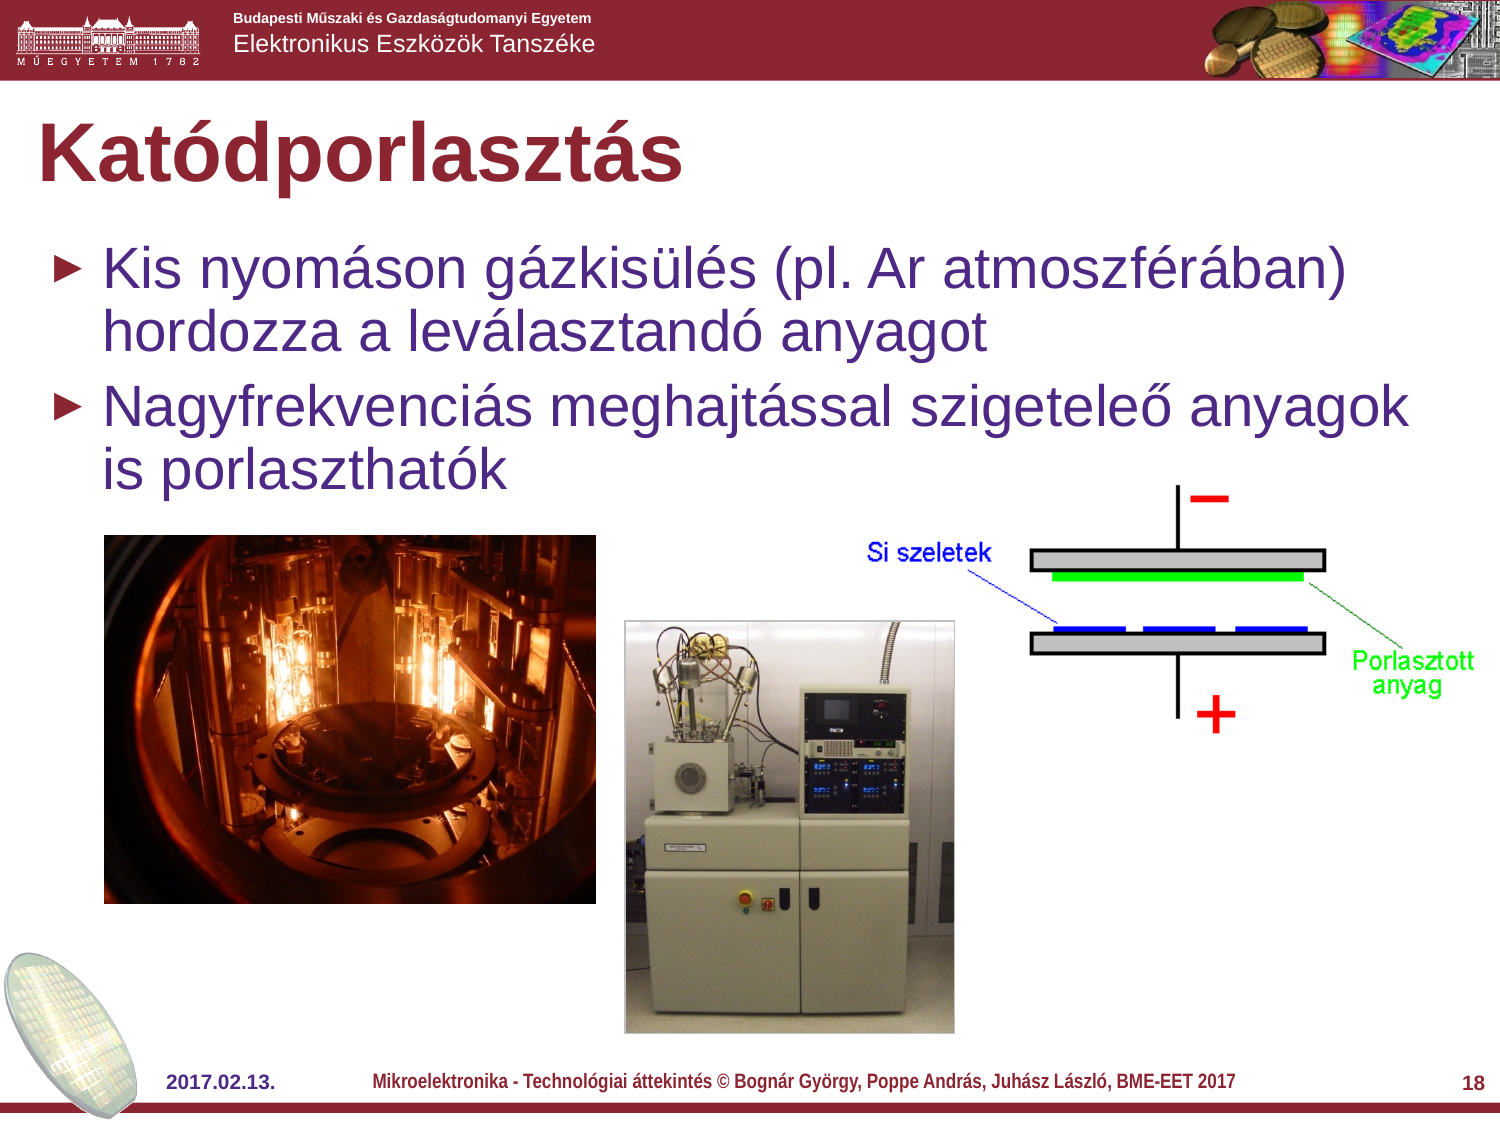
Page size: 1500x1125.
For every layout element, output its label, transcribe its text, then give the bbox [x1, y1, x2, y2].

list Kis nyomáson gázkisülés (pl. Ar atmoszférában) hordozza a leválasztandó anyagot Nagyfrekvenciás meghajtással szigeteleő anyagok is porlaszthatók [30, 230, 1480, 1047]
picture [104, 534, 596, 904]
picture [1193, 1, 1500, 78]
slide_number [151, 1060, 351, 1101]
title Katódporlasztás [22, 75, 1474, 221]
slide_number 18 [1374, 1061, 1500, 1106]
picture [625, 472, 1500, 1033]
picture [0, 942, 140, 1125]
footer Mikroelektronika - Technológiai áttekintés © Bognár György, Poppe András, Juhász László, BME-EET 2017 [357, 1060, 1346, 1109]
